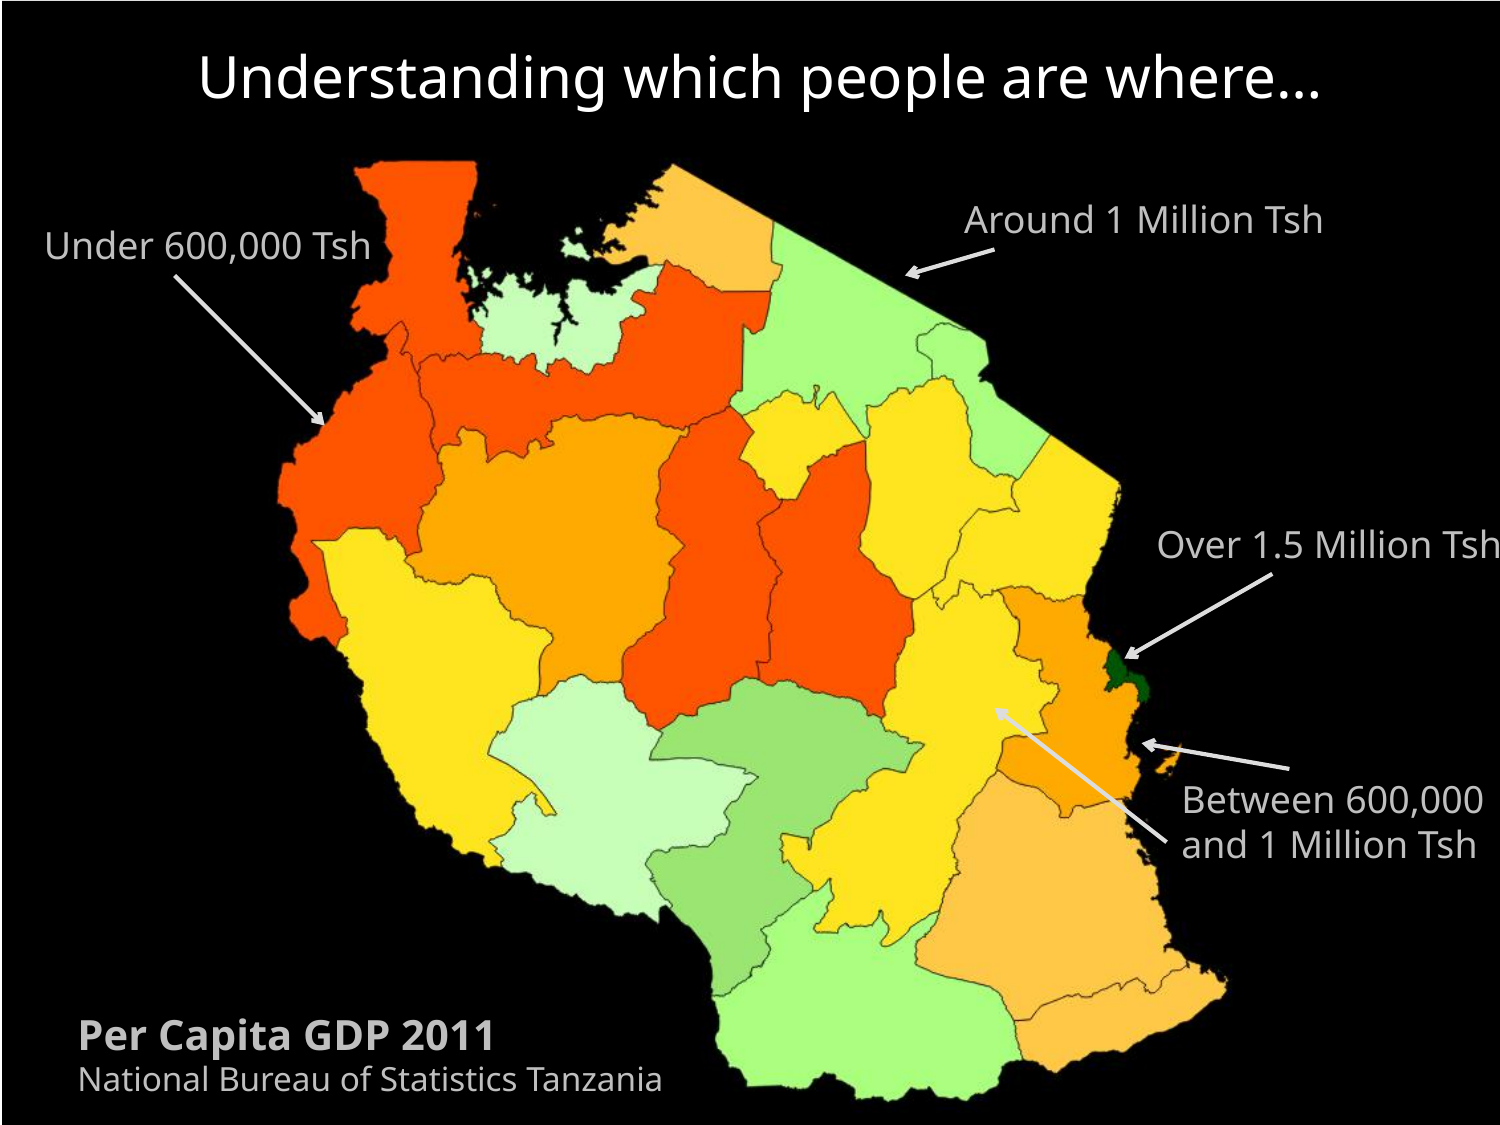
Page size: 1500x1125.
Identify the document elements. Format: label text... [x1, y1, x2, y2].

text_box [904, 248, 996, 276]
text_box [994, 707, 1168, 843]
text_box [1123, 573, 1273, 659]
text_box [174, 274, 326, 426]
title Understanding which people are where… [2, 0, 1500, 136]
picture [1, 136, 1500, 1125]
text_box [1168, 742, 1290, 770]
